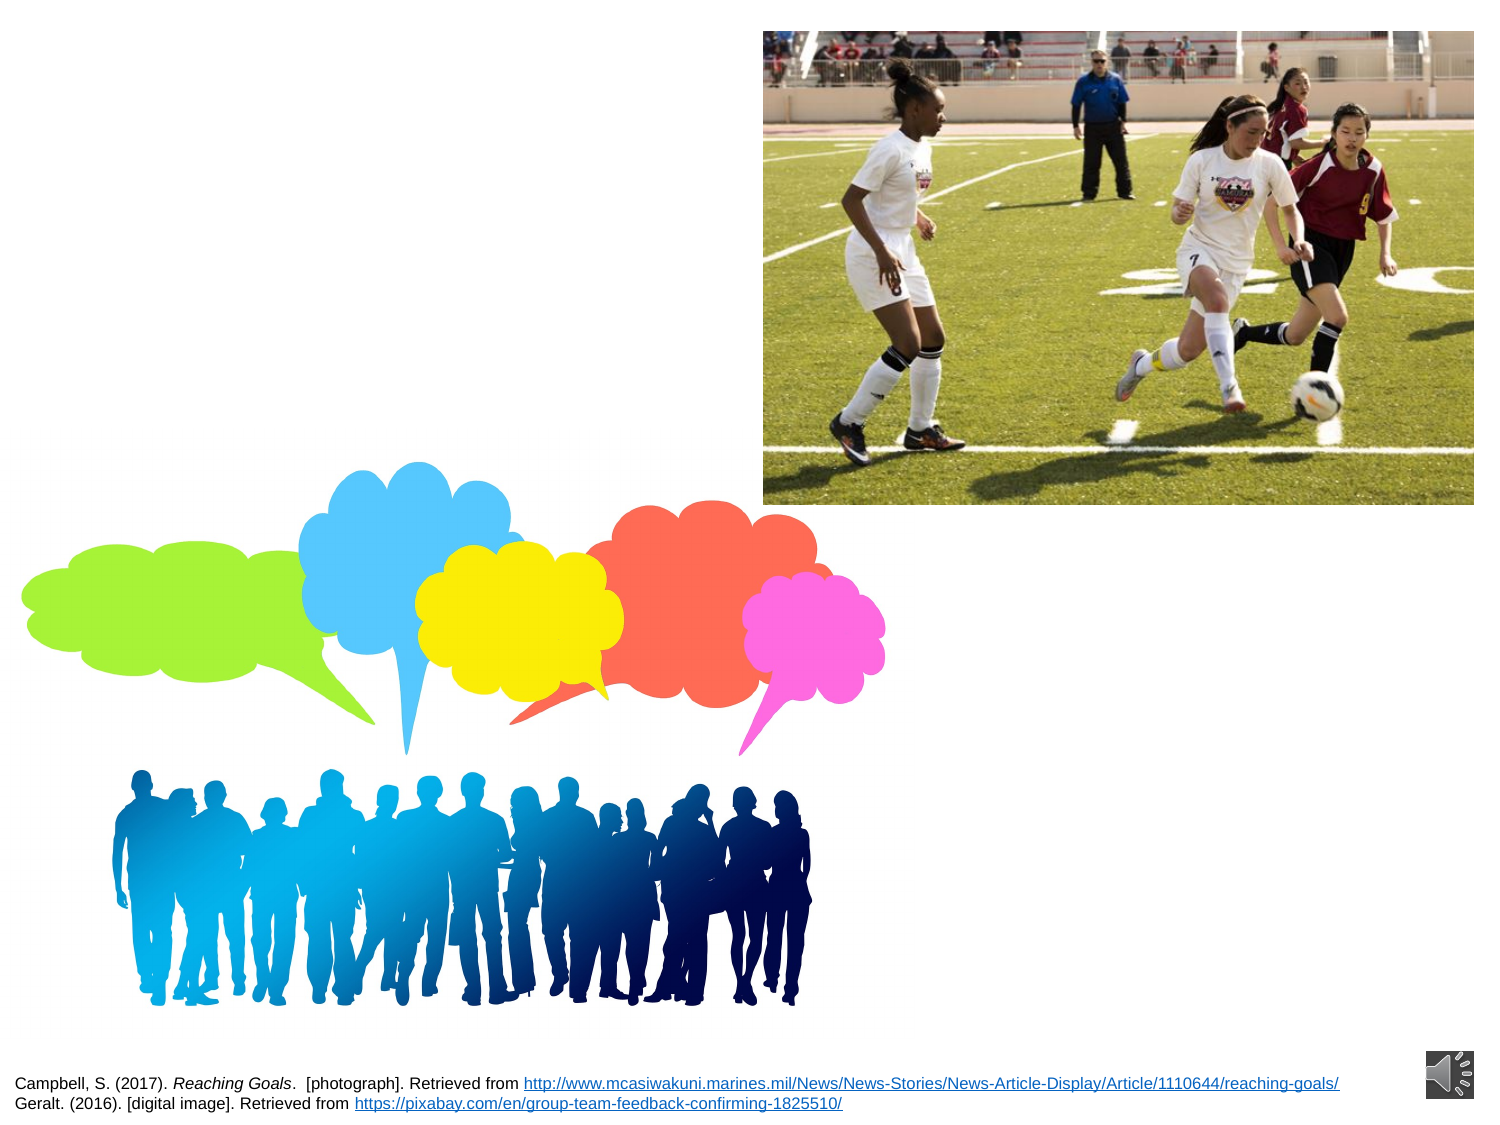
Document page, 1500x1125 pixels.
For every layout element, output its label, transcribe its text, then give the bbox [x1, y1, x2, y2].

text_box Campbell, S. (2017). Reaching Goals. [photograph]. Retrieved from http://www.mcasiwakuni.marines.mil/News/News-Stories/News-Article-Display/Article/1110644/reaching-goals/ Geralt. (2016). [digital image]. Retrieved from https://pixabay.com/en/group-team-feedback-confirming-1825510/ [0, 1065, 1374, 1120]
picture [1424, 1049, 1475, 1100]
picture [0, 31, 1474, 1039]
